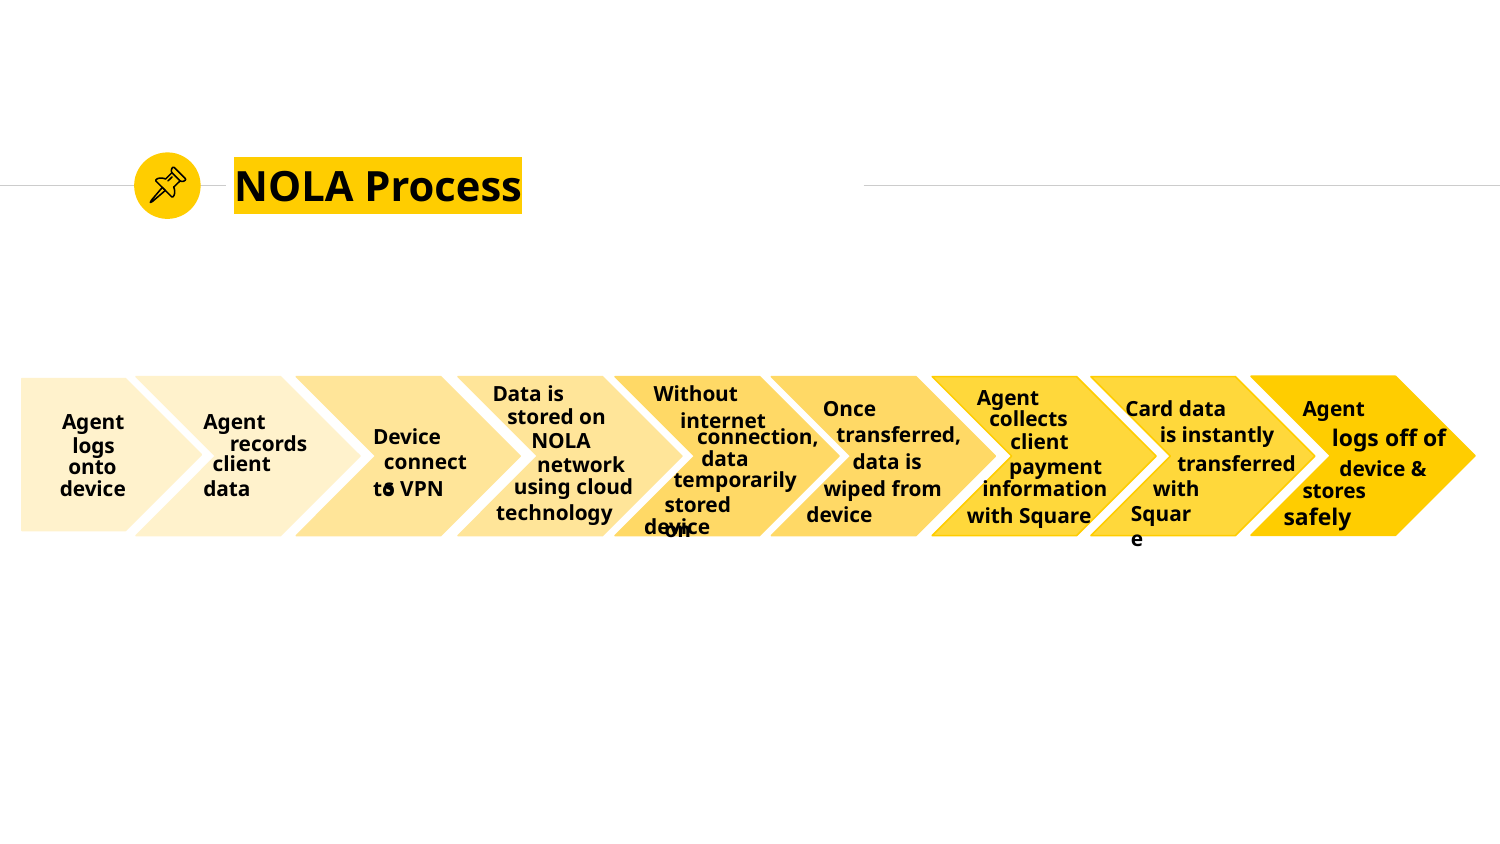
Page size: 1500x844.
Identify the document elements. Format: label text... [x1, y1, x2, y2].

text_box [931, 369, 1157, 537]
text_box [295, 376, 452, 536]
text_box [683, 365, 840, 536]
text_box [771, 376, 926, 536]
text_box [21, 378, 131, 531]
title NOLA Process [219, 149, 856, 221]
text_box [1090, 376, 1248, 536]
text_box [150, 166, 186, 203]
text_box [1250, 375, 1476, 536]
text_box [457, 365, 683, 536]
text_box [135, 376, 293, 536]
